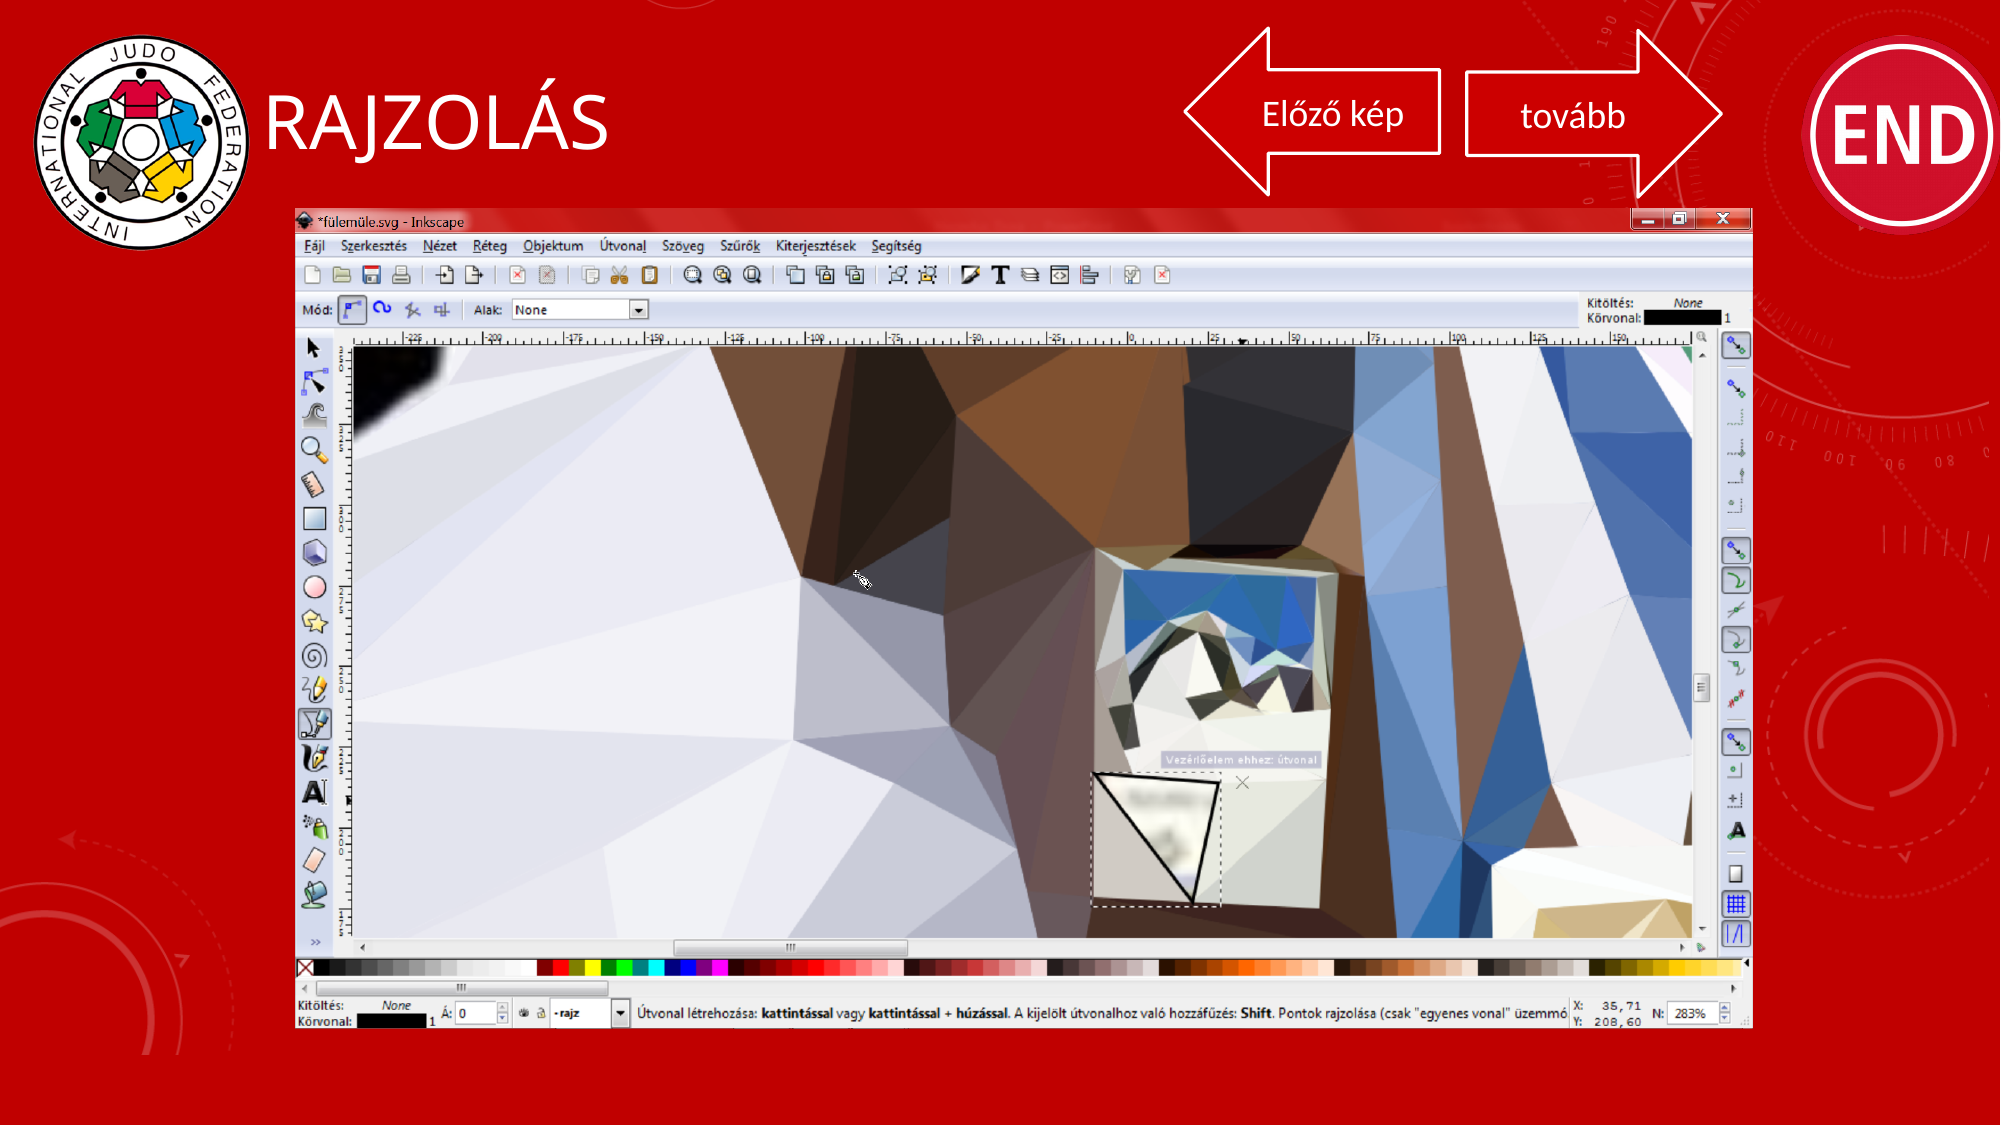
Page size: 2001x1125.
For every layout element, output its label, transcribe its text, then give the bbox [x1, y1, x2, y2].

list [295, 208, 1754, 1029]
text_box rajzolás [104, 29, 770, 209]
text_box tovább [1465, 28, 1723, 199]
picture [0, 0, 2001, 1055]
text_box Előző kép [1183, 26, 1442, 197]
